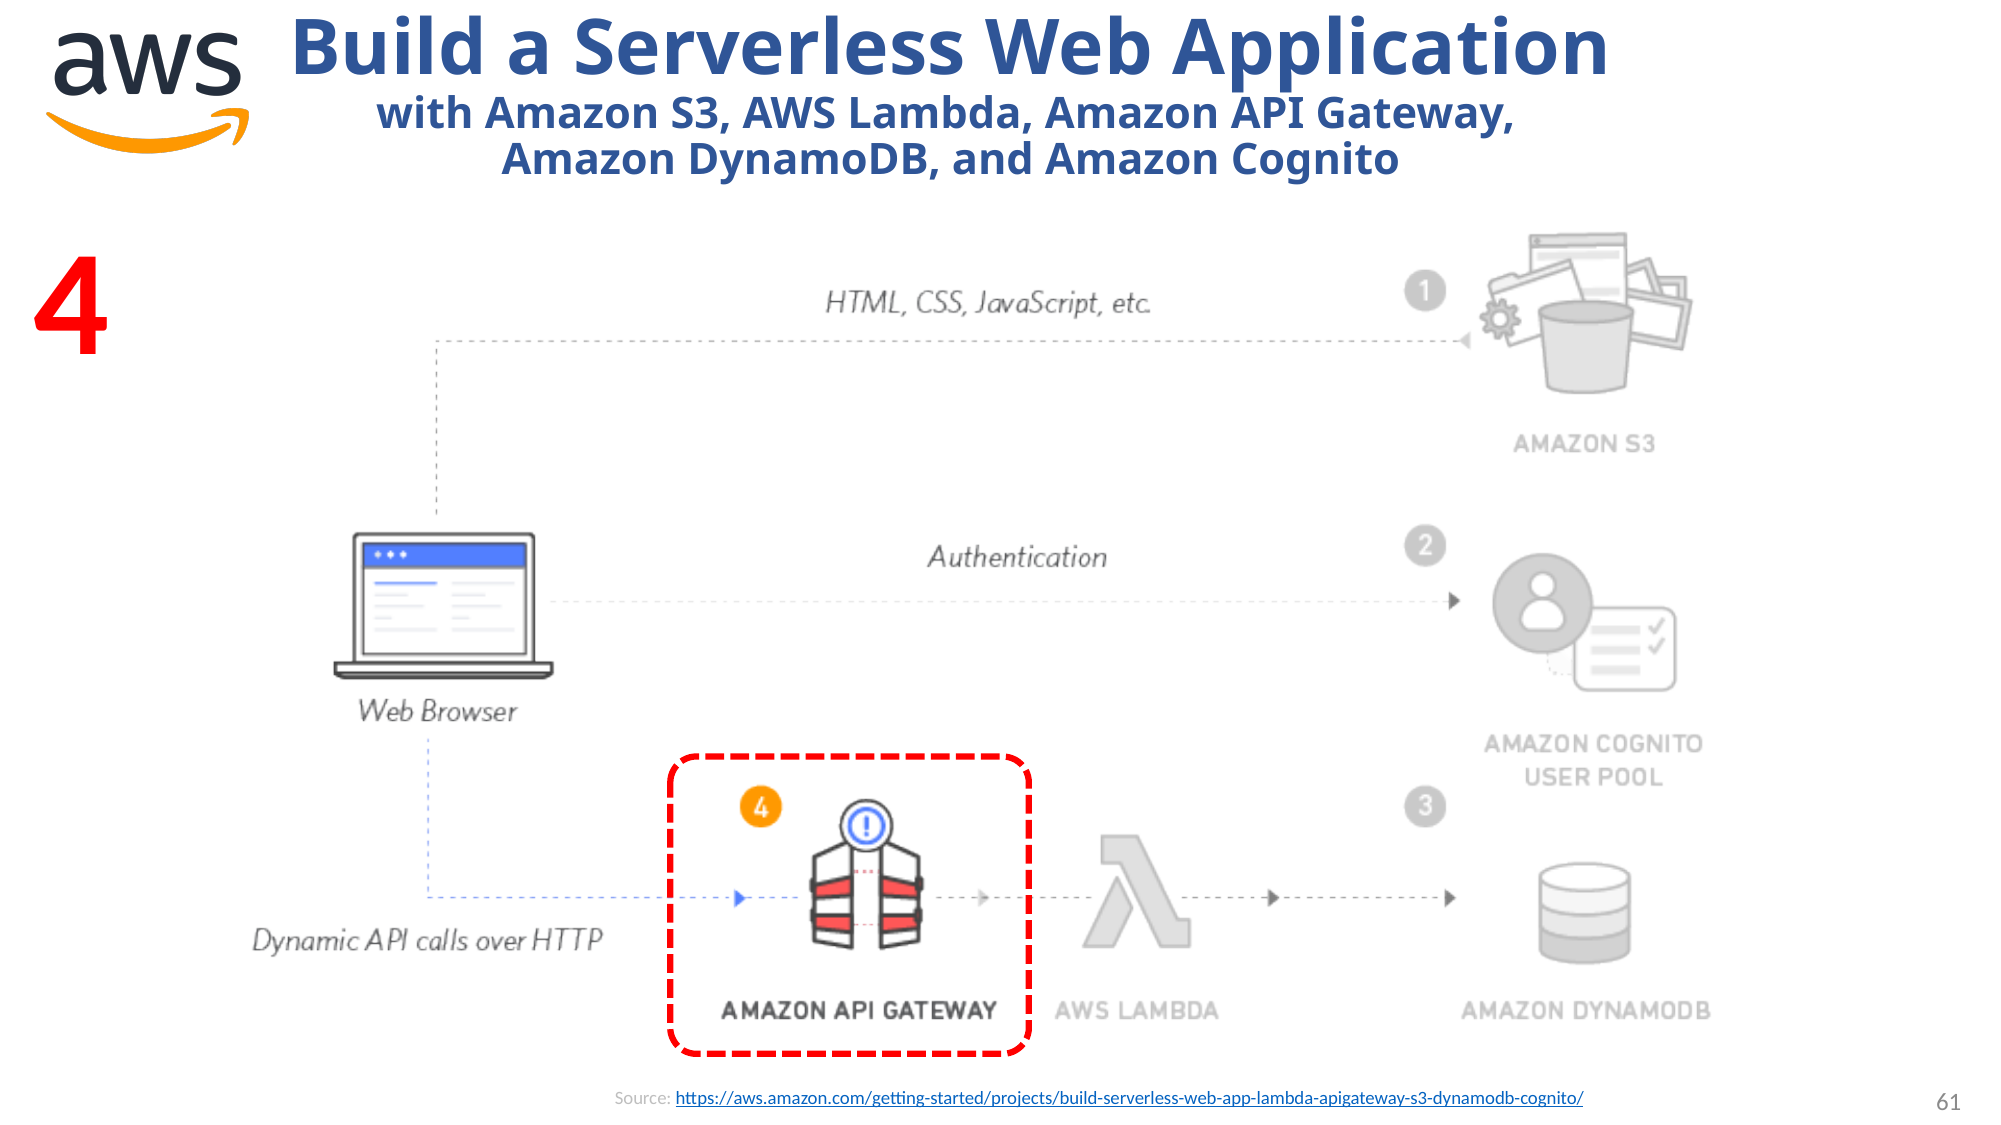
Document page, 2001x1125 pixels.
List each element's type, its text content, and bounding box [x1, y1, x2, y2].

picture [45, 32, 250, 154]
text_box Source: https://aws.amazon.com/getting-started/projects/build-serverless-web-app-lambda-apigateway-s3-dynamodb-cognito/ [599, 1078, 1840, 1116]
picture [234, 208, 1751, 1045]
title Build a Serverless Web Application with Amazon S3, AWS Lambda, Amazon API Gateway, Amazon DynamoDB, and Amazon Cognito [39, 0, 1863, 193]
text_box [675, 1045, 1023, 1055]
text_box 4 [18, 197, 125, 393]
slide_number 61 [1819, 1080, 1977, 1120]
